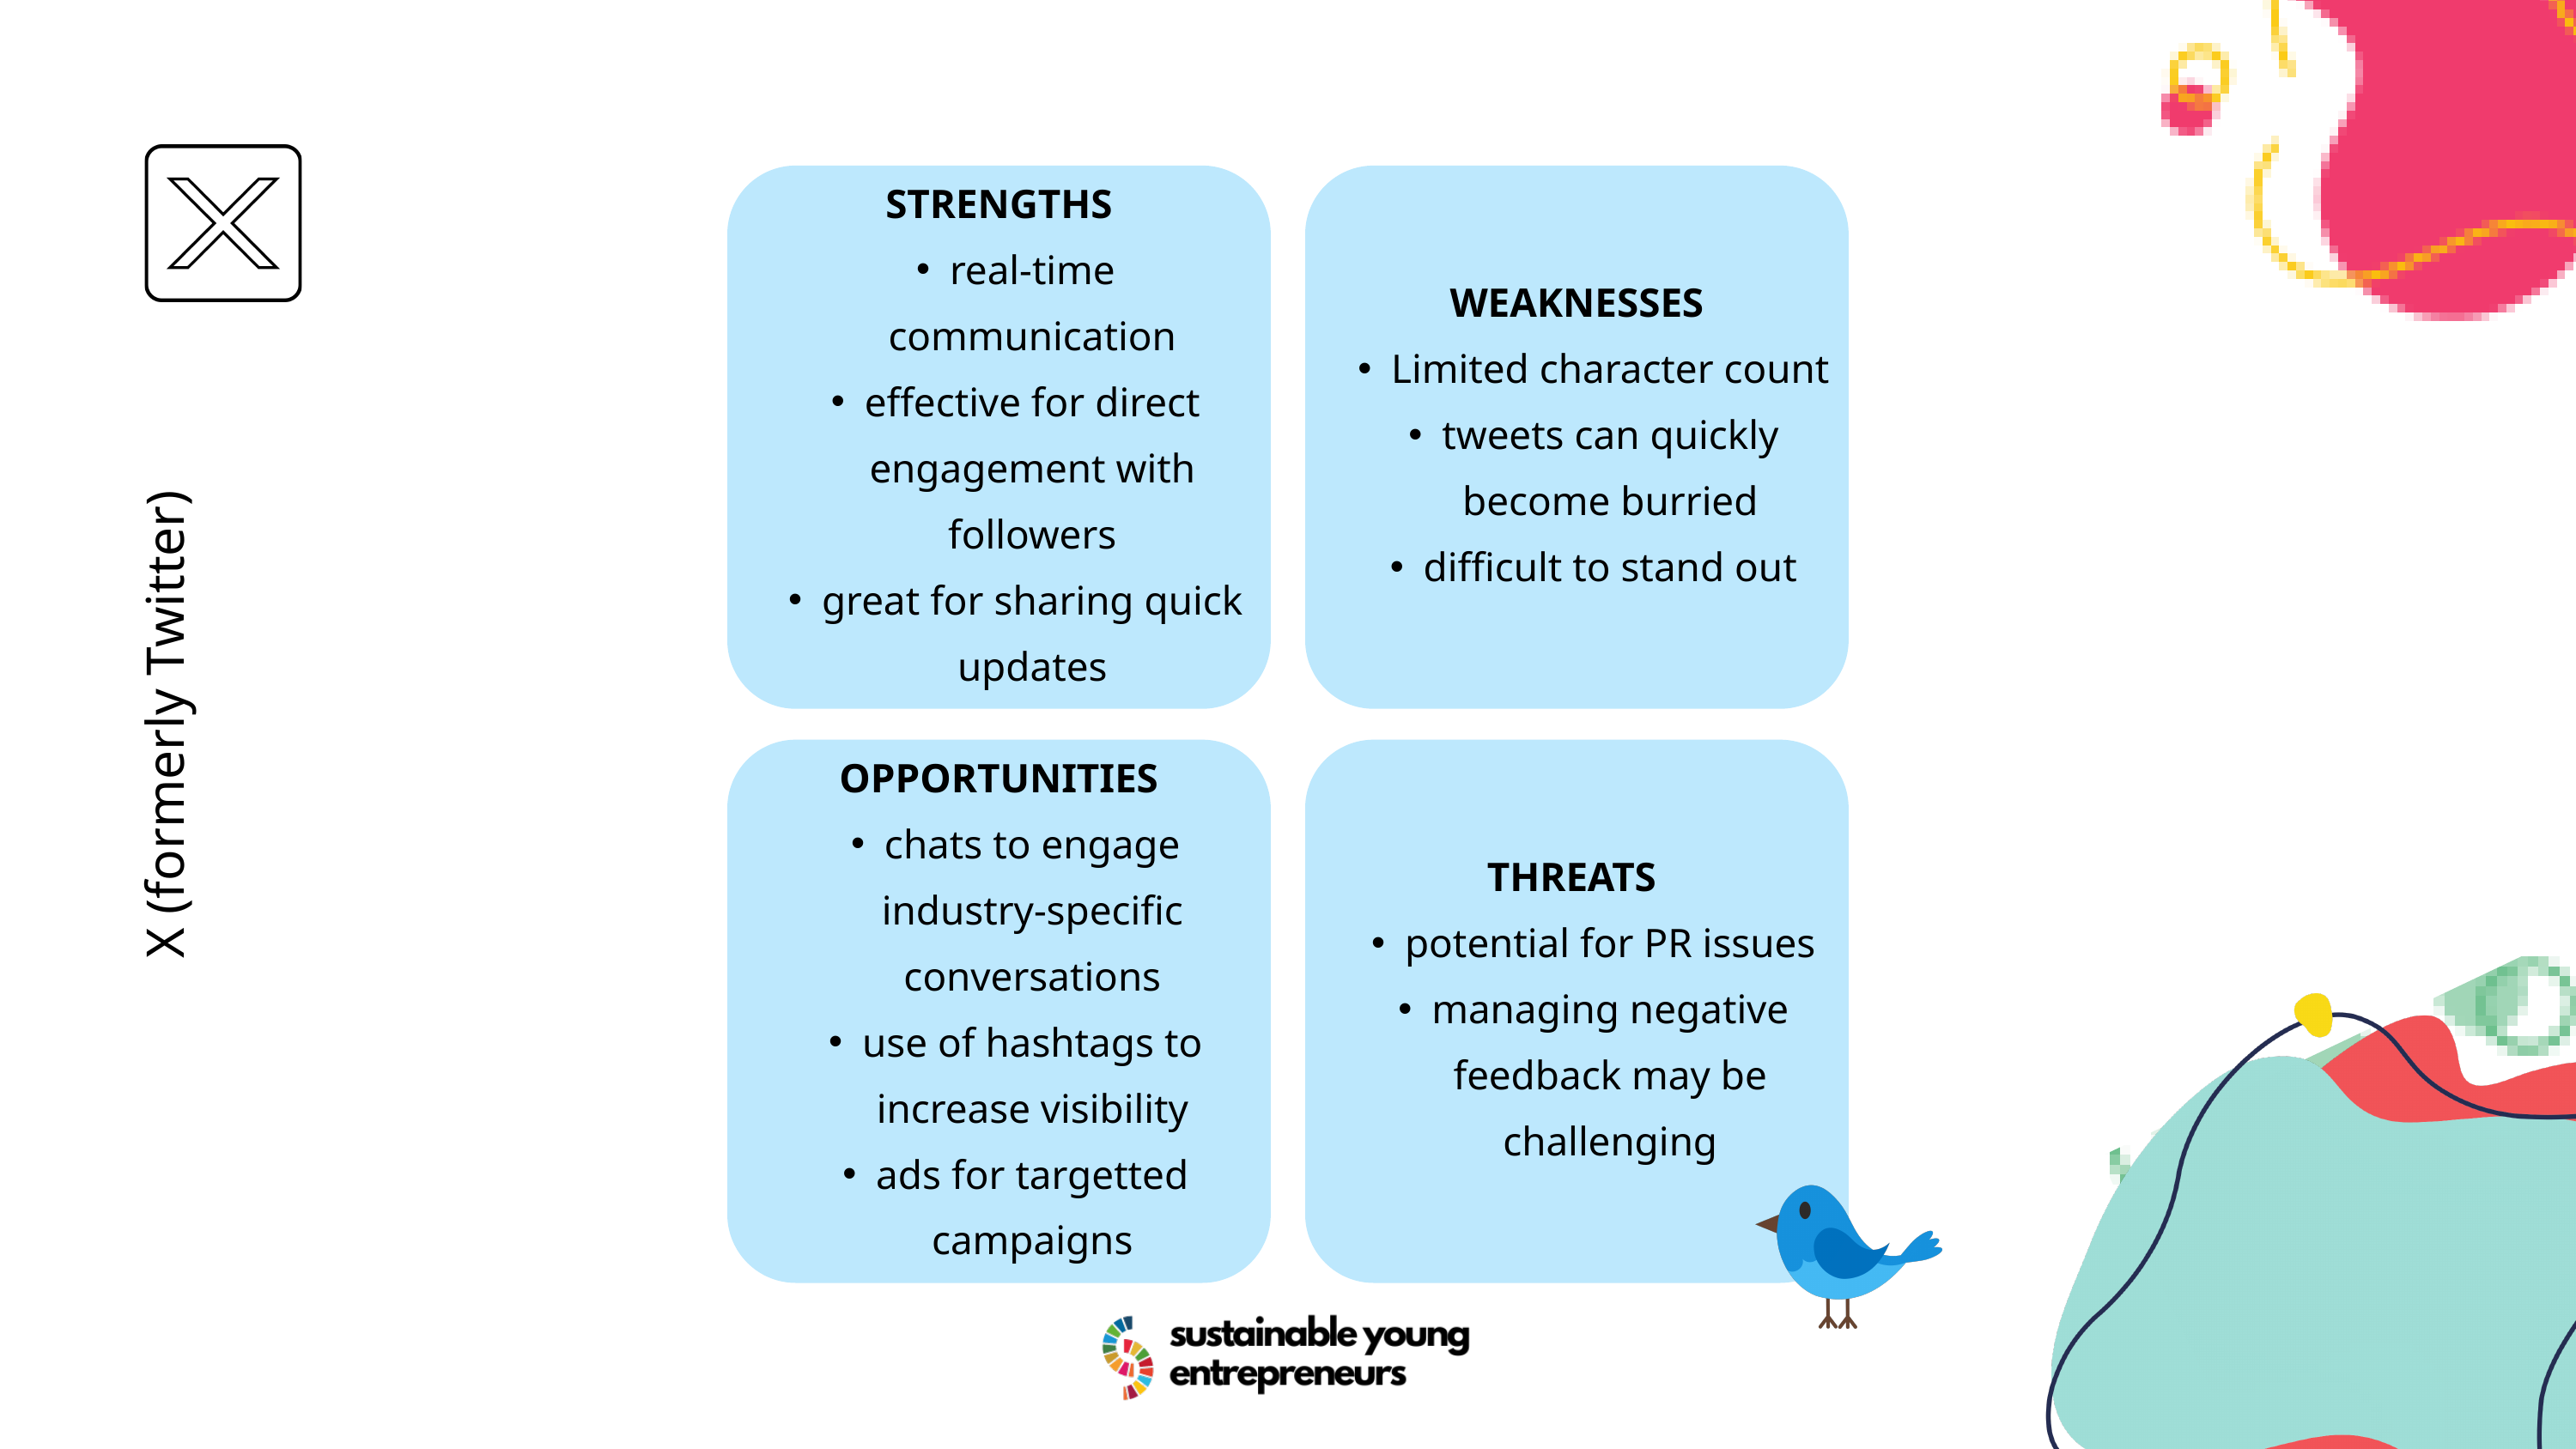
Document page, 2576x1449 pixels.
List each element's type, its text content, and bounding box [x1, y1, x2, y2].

text_box [2154, 0, 2576, 330]
text_box [2444, 930, 2576, 993]
text_box X (formerly Twitter) [106, 264, 195, 1184]
text_box [2037, 993, 2576, 1449]
text_box [1086, 1303, 1490, 1416]
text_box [726, 139, 1850, 1283]
text_box [144, 144, 302, 302]
text_box [1755, 1183, 1942, 1329]
